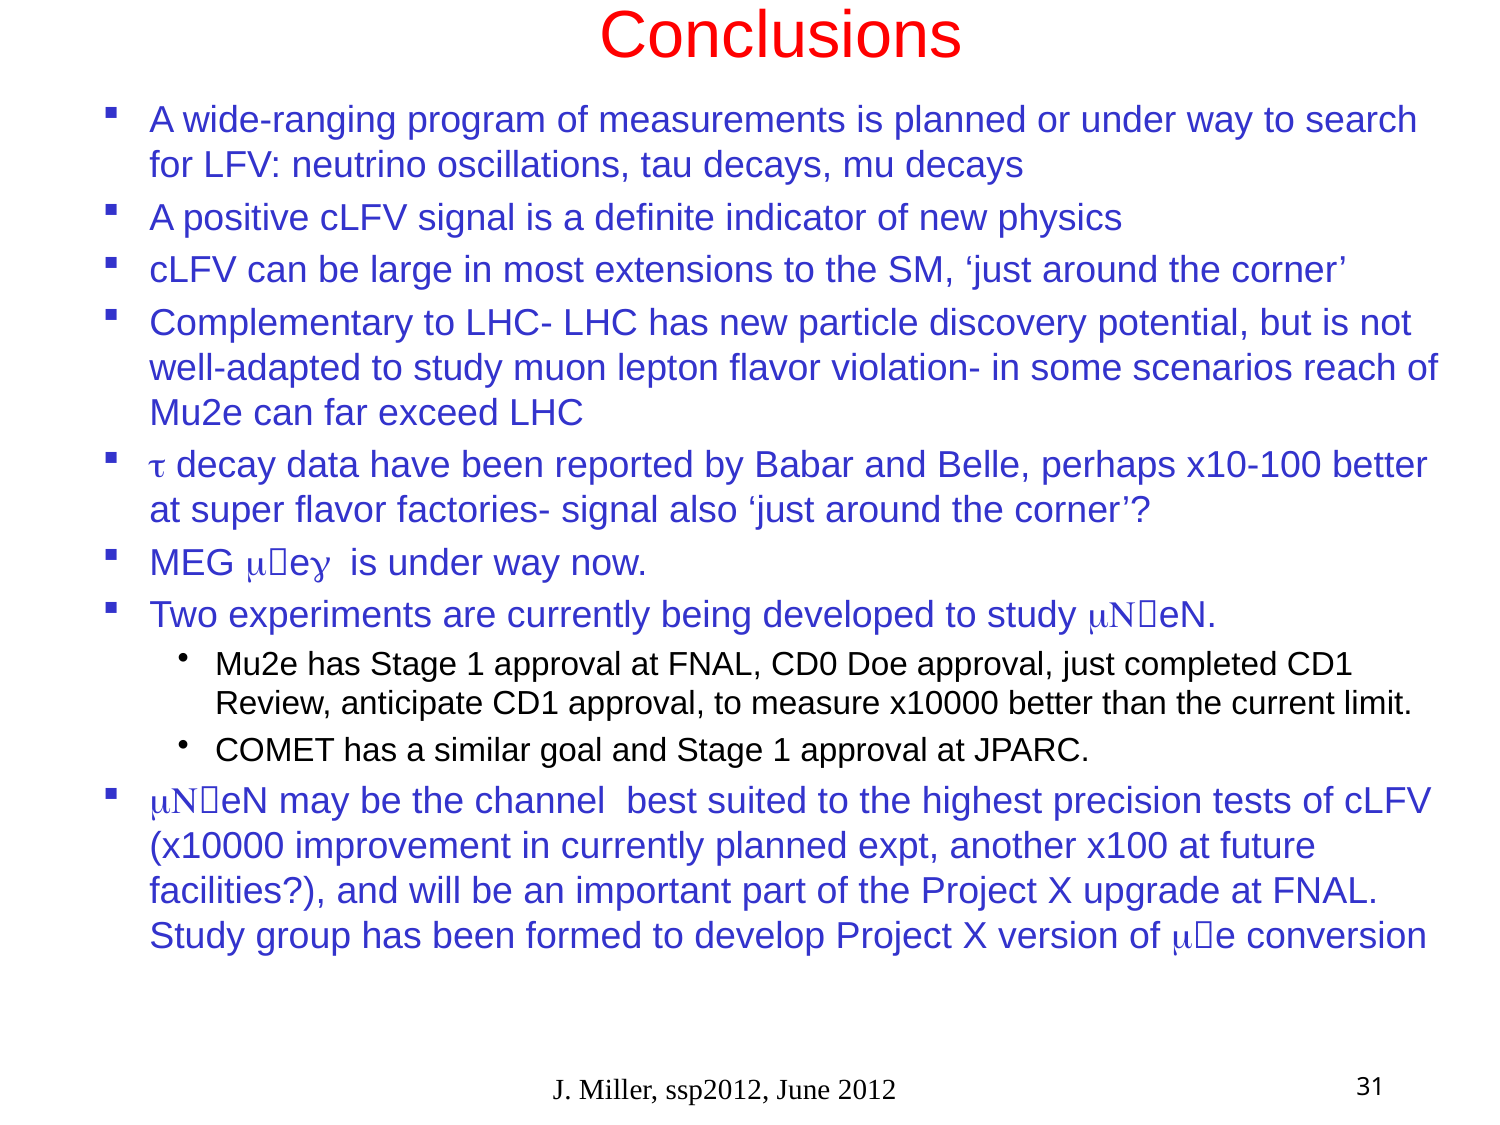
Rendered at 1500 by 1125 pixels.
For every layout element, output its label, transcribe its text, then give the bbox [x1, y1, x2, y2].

footer J. Miller, ssp2012, June 2012 [199, 1062, 1251, 1113]
title Conclusions [249, 0, 1313, 76]
list A wide-ranging program of measurements is planned or under way to search for LFV: neutrino oscillations, tau decays, mu decays A positive cLFV signal is a definite indicator of new physics cLFV can be large in most extensions to the SM, ‘just around the corner’ Complementary to LHC- LHC has new particle discovery potential, but is not well-adapted to study muon lepton flavor violation- in some scenarios reach of Mu2e can far exceed LHC t decay data have been reported by Babar and Belle, perhaps x10-100 better at super flavor factories- signal also ‘just around the corner’? MEG meg is under way now. Two experiments are currently being developed to study mNeN. Mu2e has Stage 1 approval at FNAL, CD0 Doe approval, just completed CD1 Review, anticipate CD1 approval, to measure x10000 better than the current limit. COMET has a similar goal and Stage 1 approval at JPARC. mNeN may be the channel best suited to the highest precision tests of cLFV (x10000 improvement in currently planned expt, another x100 at future facilities?), and will be an important part of the Project X upgrade at FNAL. Study group has been formed to develop Project X version of me conversion [12, 87, 1463, 1076]
slide_number 31 [1262, 1062, 1401, 1125]
